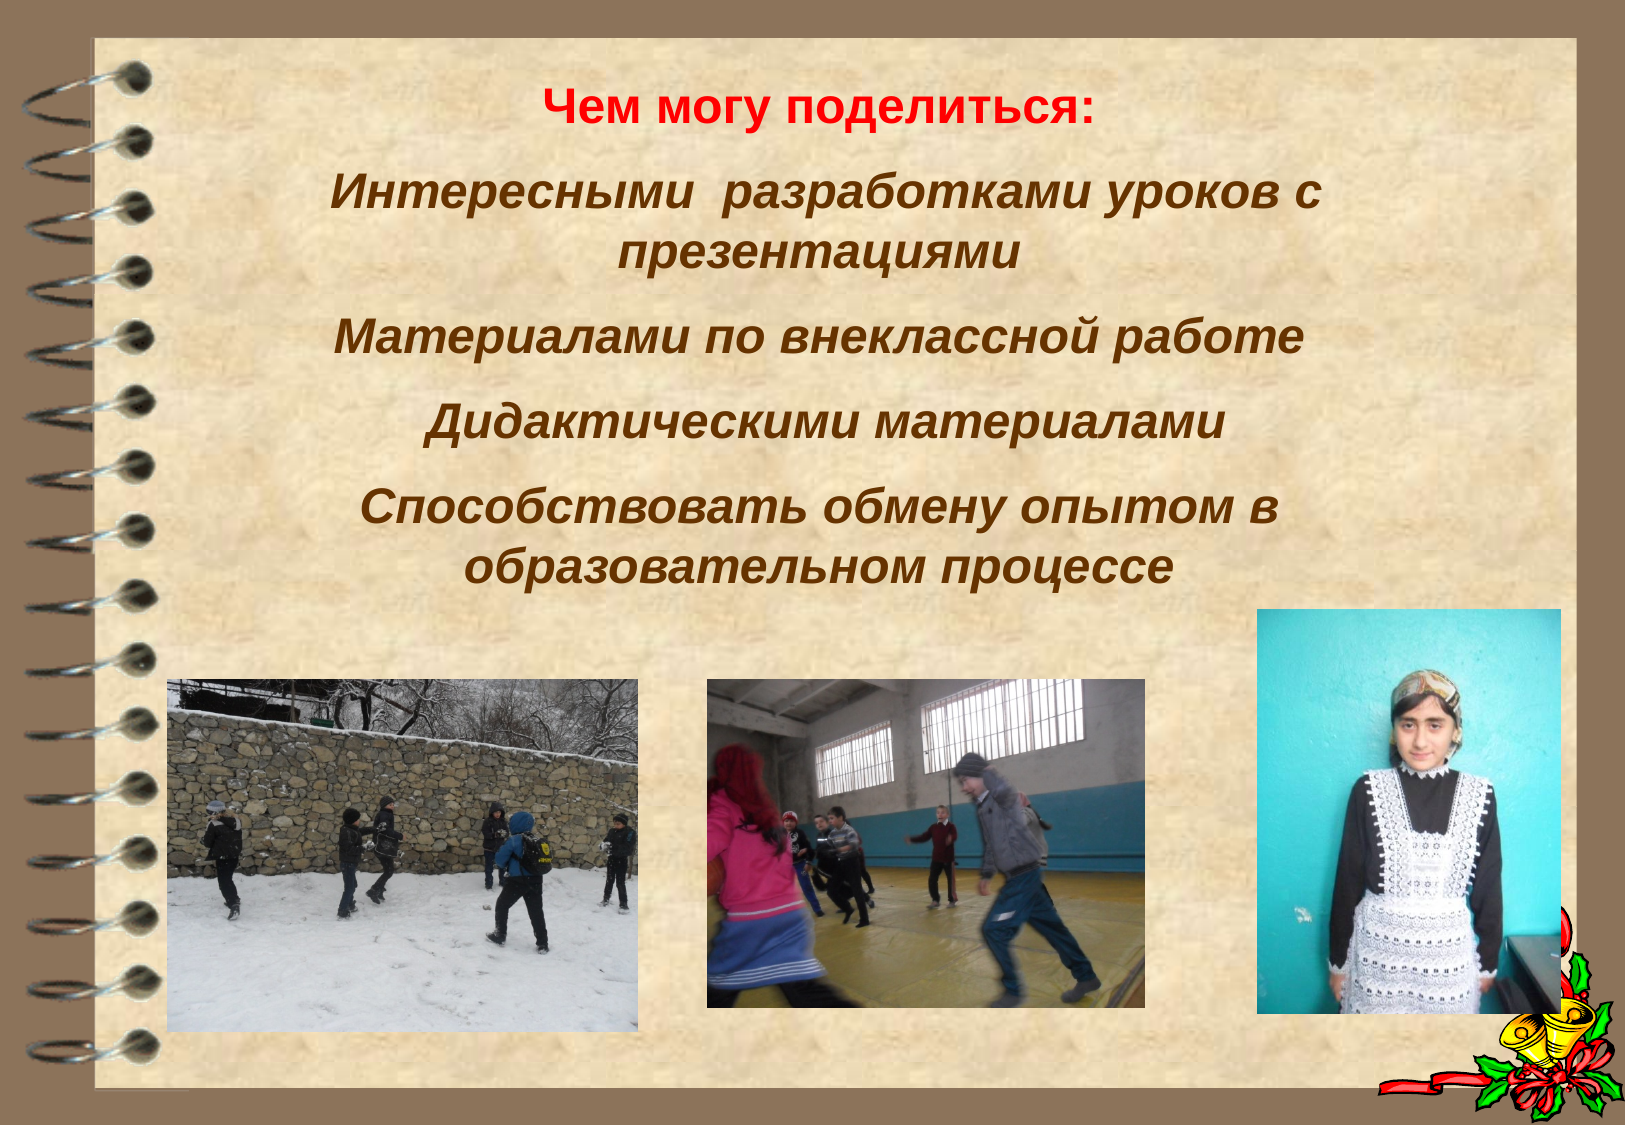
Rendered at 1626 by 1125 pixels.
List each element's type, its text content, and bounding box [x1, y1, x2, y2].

picture [0, 0, 1625, 1125]
text_box Чем могу поделиться: Интересными разработками уроков с презентациями Материалами по внеклассной работе Дидактическими материалами Способствовать обмену опытом в образовательном процессе [115, 66, 1524, 686]
